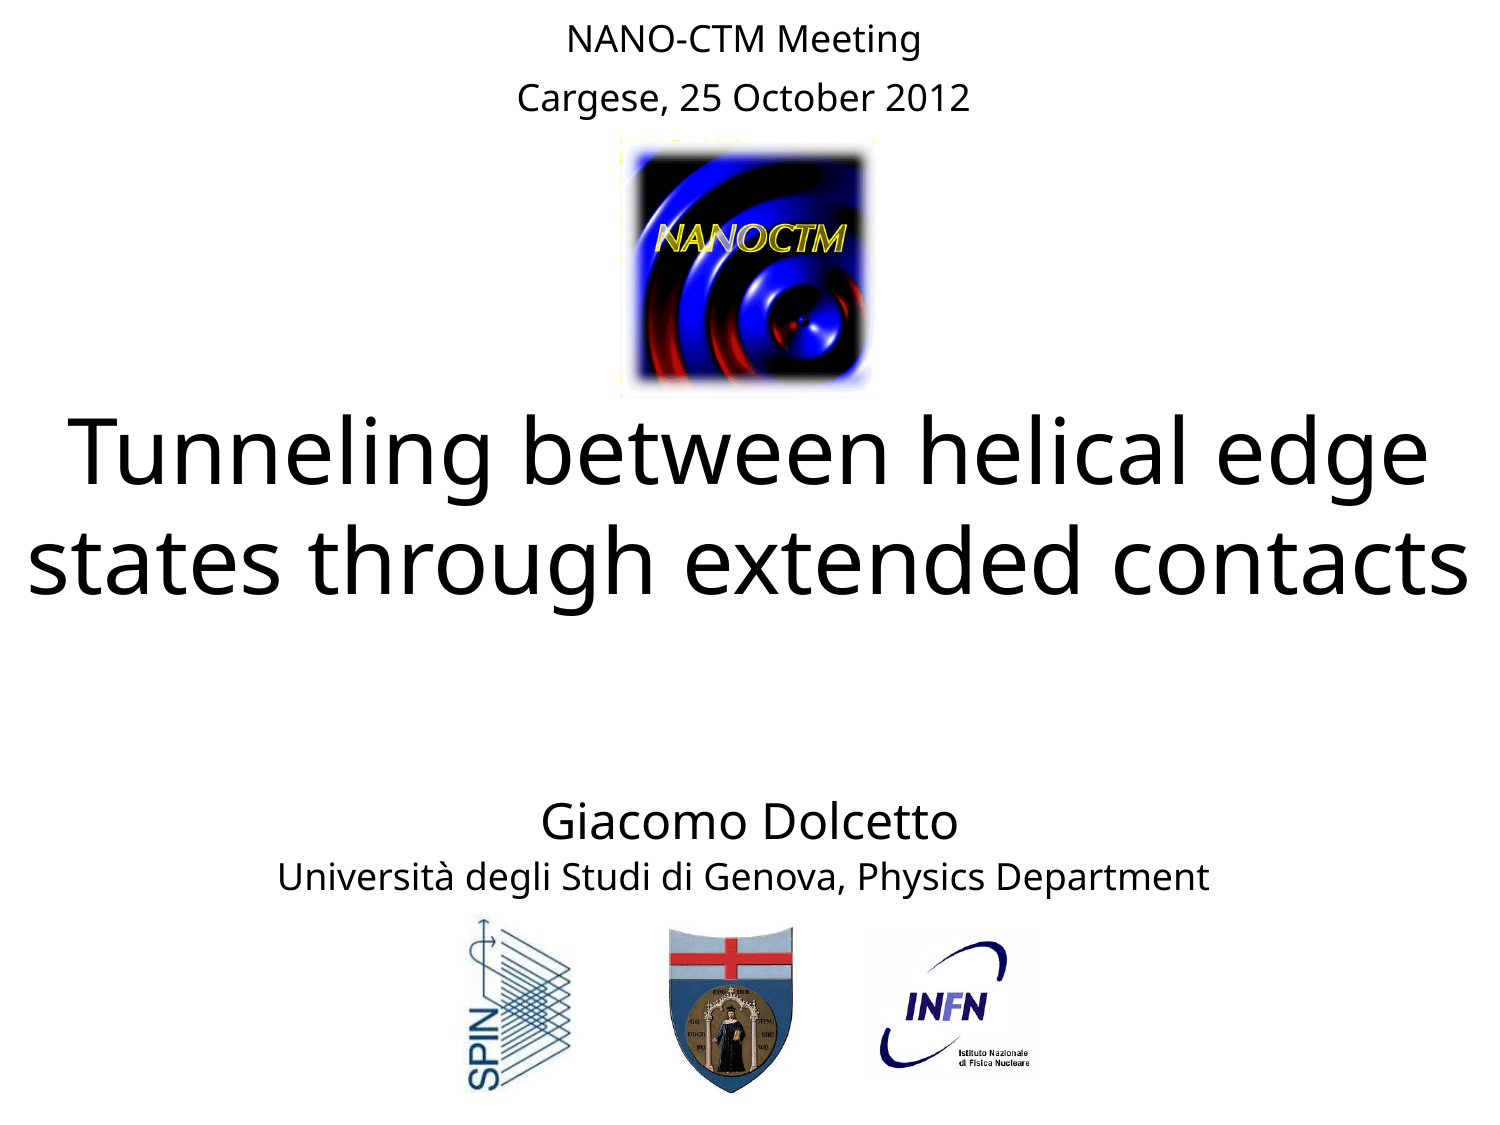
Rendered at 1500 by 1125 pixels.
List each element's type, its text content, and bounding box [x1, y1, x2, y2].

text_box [456, 915, 1036, 1095]
text_box Giacomo Dolcetto [0, 782, 1500, 857]
picture [619, 140, 877, 398]
text_box Tunneling between helical edge states through extended contacts [0, 385, 1500, 620]
text_box Cargese, 25 October 2012 [0, 67, 1494, 127]
text_box NANO-CTM Meeting [0, 7, 1494, 67]
text_box Università degli Studi di Genova, Physics Department [0, 845, 1494, 906]
